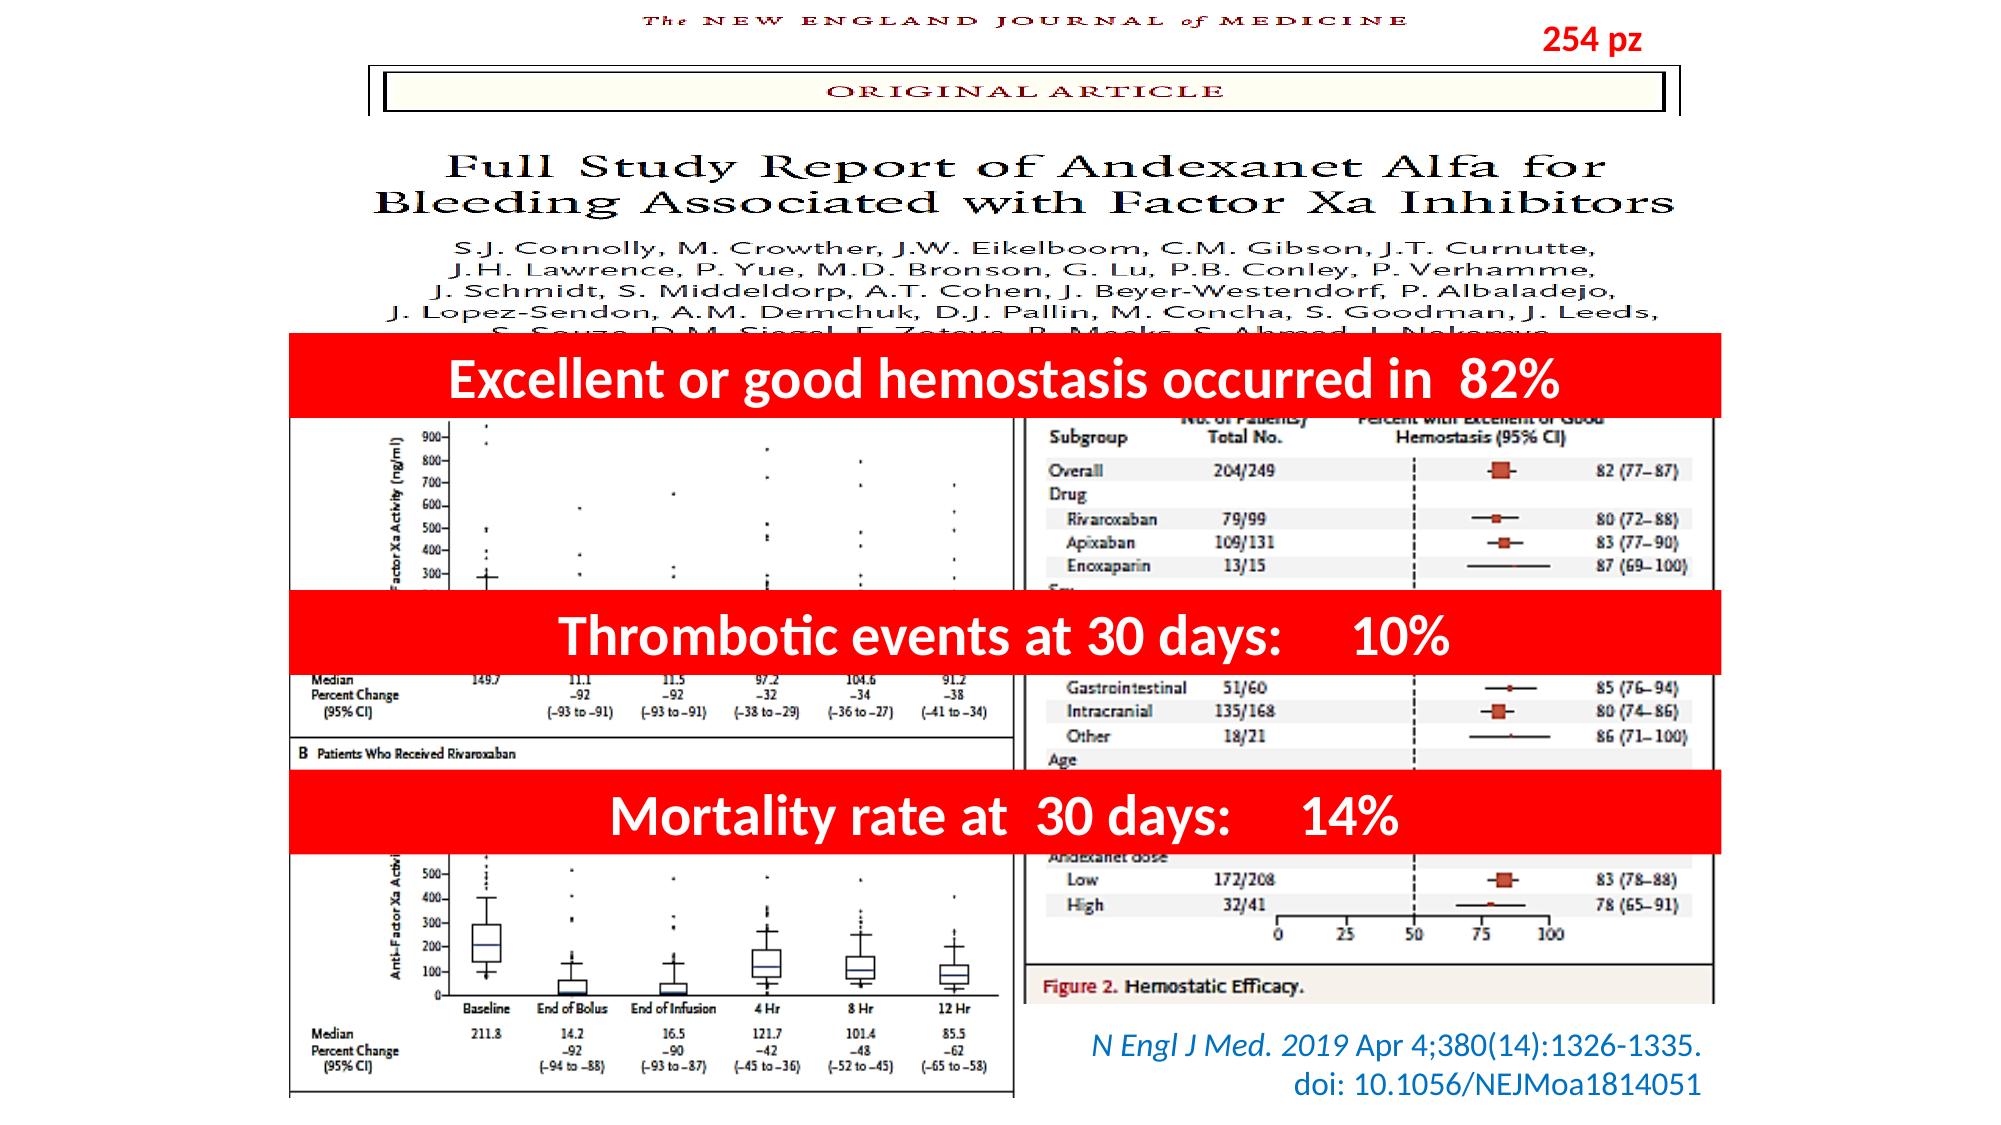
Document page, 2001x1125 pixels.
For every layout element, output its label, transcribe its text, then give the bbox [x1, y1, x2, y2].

picture [289, 0, 1722, 372]
text_box N Engl J Med. 2019 Apr 4;380(14):1326-1335. doi: 10.1056/NEJMoa1814051 [1016, 1015, 1729, 1110]
picture [289, 376, 1722, 1098]
text_box Excellent or good hemostasis occurred in 82% [289, 372, 1722, 376]
